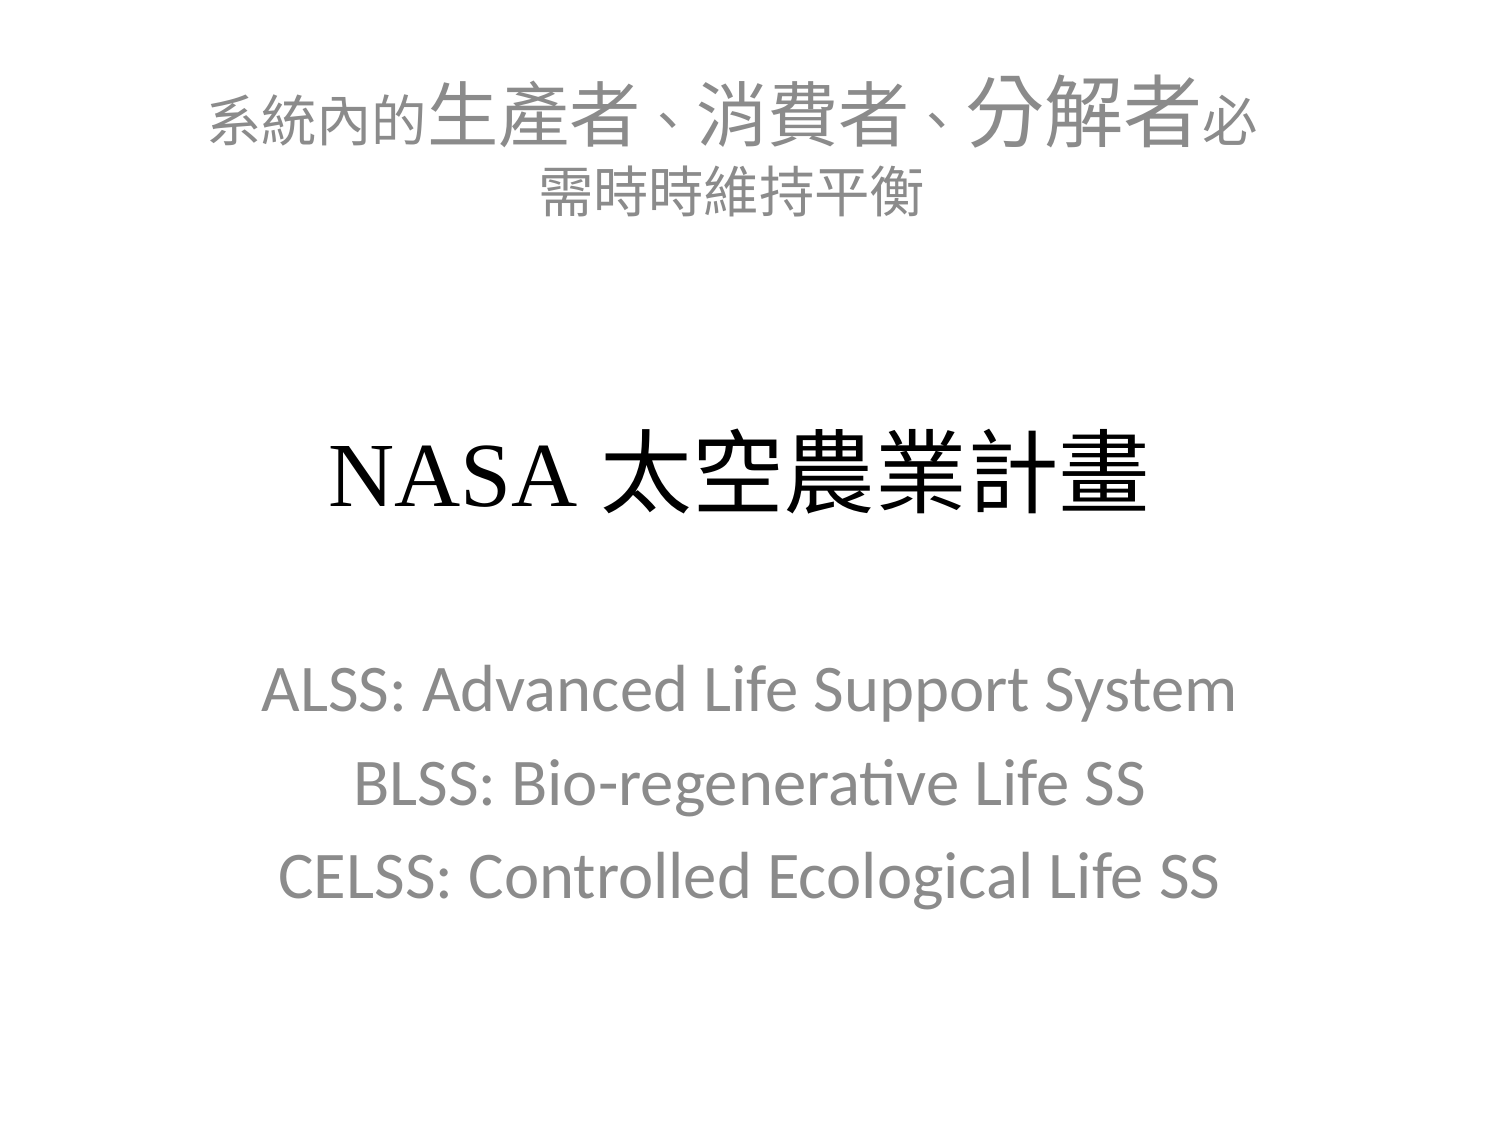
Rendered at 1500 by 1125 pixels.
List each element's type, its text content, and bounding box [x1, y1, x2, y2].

text_box 系統內的生產者、消費者、分解者必需時時維持平衡 [100, 54, 1292, 232]
subtitle ALSS: Advanced Life Support System BLSS: Bio-regenerative Life SS CELSS: Controlled Ecological Life SS [225, 637, 1275, 925]
title NASA太空農業計畫 [112, 349, 1388, 591]
